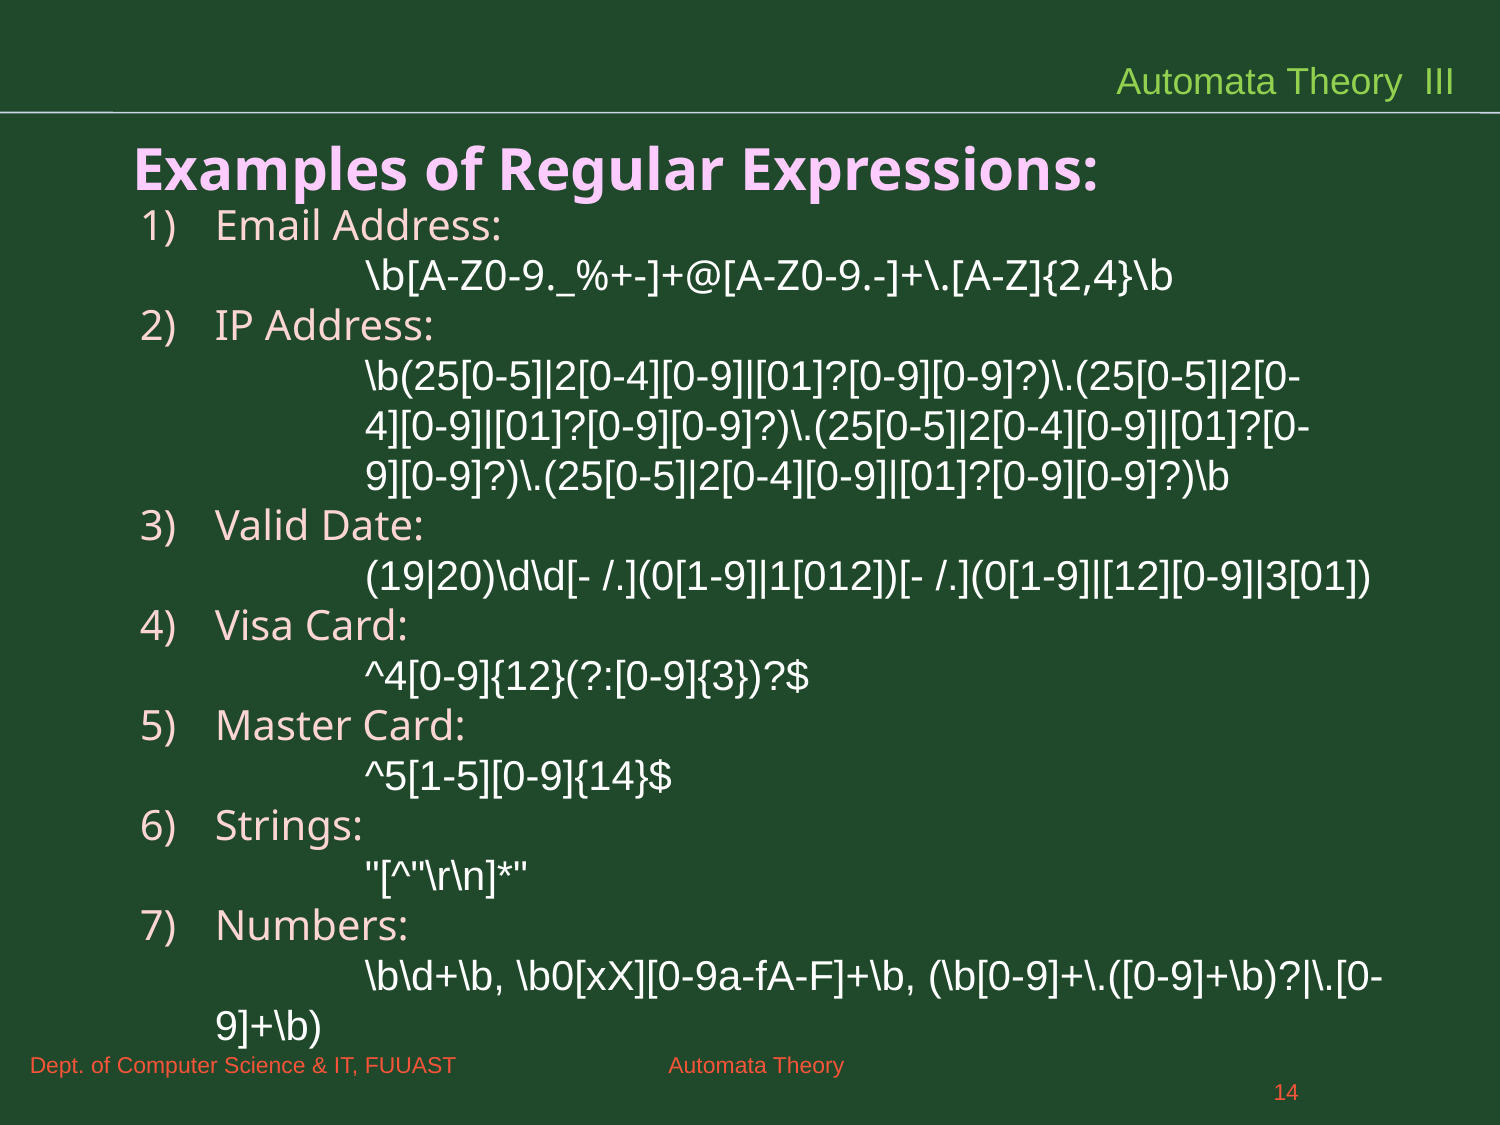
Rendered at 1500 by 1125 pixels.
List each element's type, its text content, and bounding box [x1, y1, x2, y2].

text_box Email Address: \b[A-Z0-9._%+-]+@[A-Z0-9.-]+\.[A-Z]{2,4}\b 2) IP Address: \b(25[0-5]|2[0-4][0-9]|[01]?[0-9][0-9]?)\.(25[0-5]|2[0- 4][0-9]|[01]?[0-9][0-9]?)\.(25[0-5]|2[0-4][0-9]|[01]?[0- 9][0-9]?)\.(25[0-5]|2[0-4][0-9]|[01]?[0-9][0-9]?)\b 3) Valid Date: (19|20)\d\d[- /.](0[1-9]|1[012])[- /.](0[1-9]|[12][0-9]|3[01]) 4) Visa Card: ^4[0-9]{12}(?:[0-9]{3})?$ 5) Master Card: ^5[1-5][0-9]{14}$ Strings: "[^"\r\n]*" Numbers: \b\d+\b, \b0[xX][0-9a-fA-F]+\b, (\b[0-9]+\.([0-9]+\b)?|\.[0-9]+\b) [124, 191, 1463, 1057]
text_box Examples of Regular Expressions: [117, 125, 1114, 210]
footer Dept. of Computer Science & IT, FUUAST Automata Theory [12, 1050, 913, 1113]
slide_number 14 [1245, 1063, 1328, 1113]
text_box Automata Theory III [1101, 49, 1471, 99]
